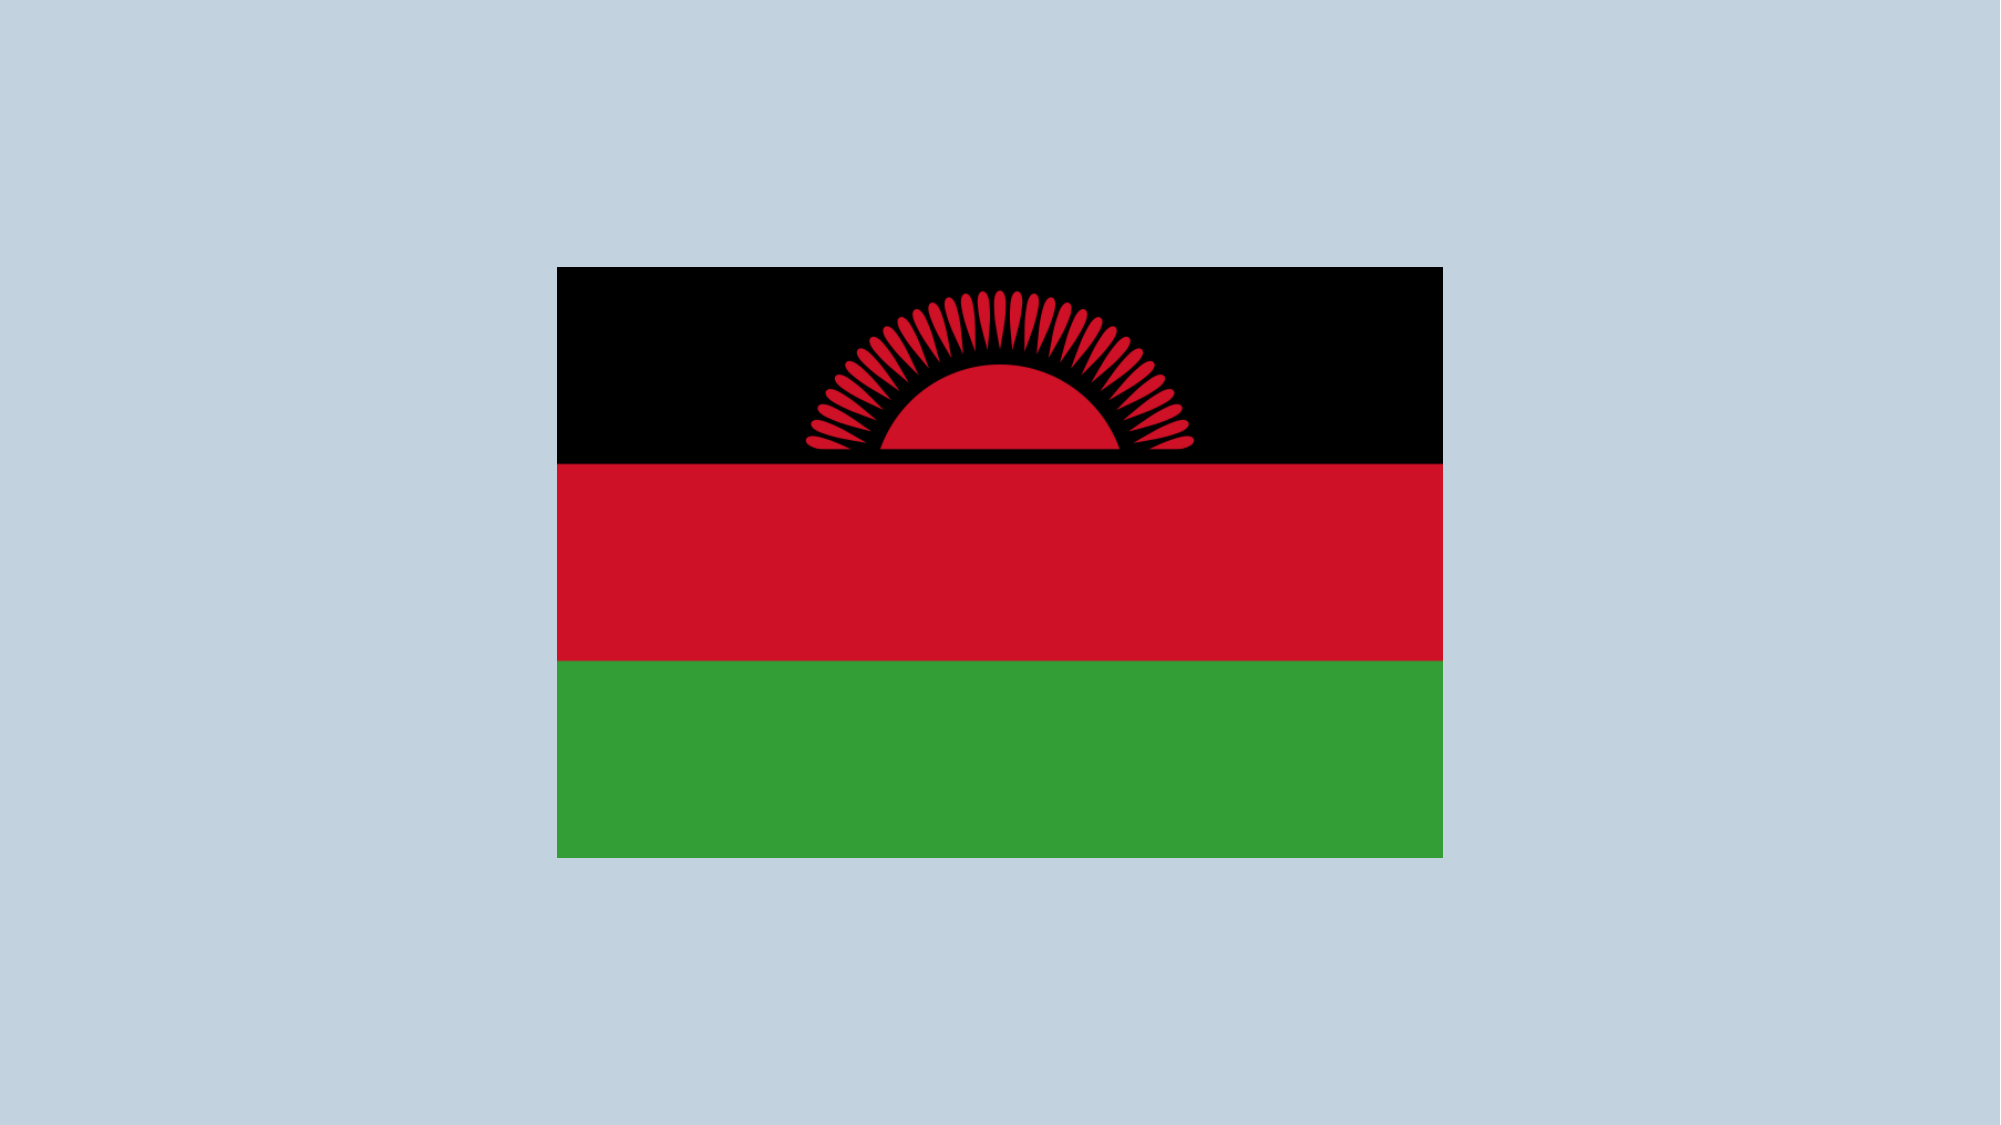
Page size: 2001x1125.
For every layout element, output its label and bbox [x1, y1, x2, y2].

picture [556, 267, 1443, 858]
